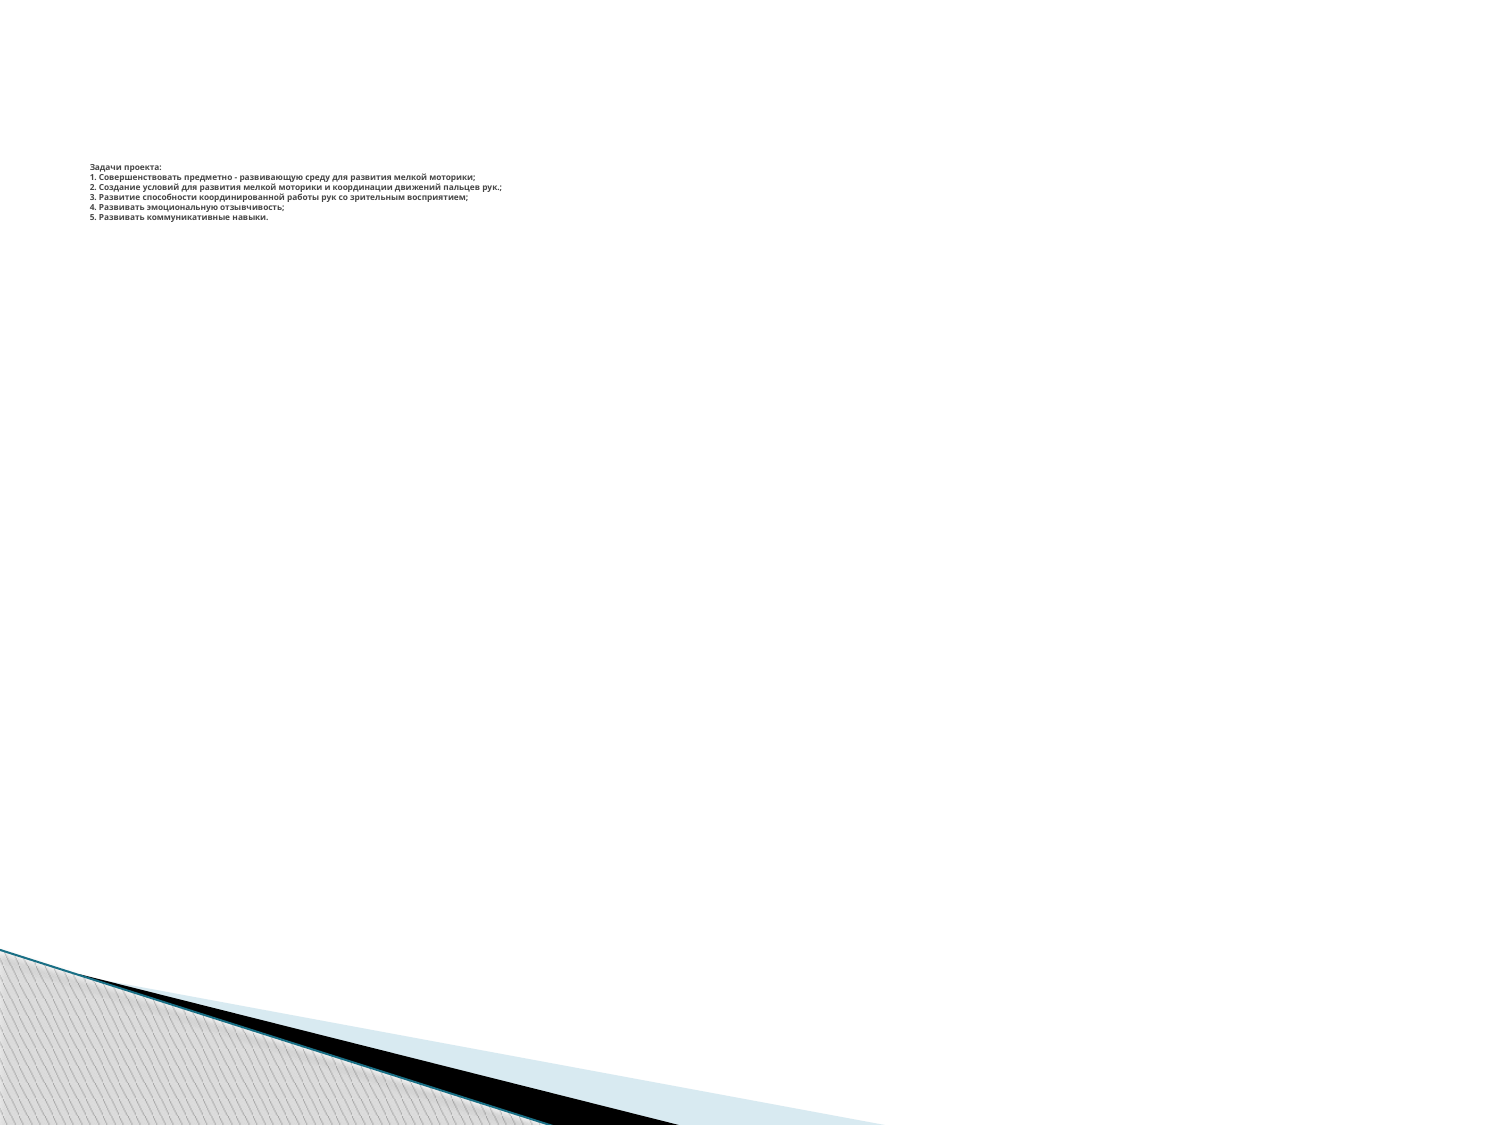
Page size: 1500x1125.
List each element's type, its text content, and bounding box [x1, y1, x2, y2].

title Задачи проекта: 1. Совершенствовать предметно - развивающую среду для развития мелкой моторики; 2. Создание условий для развития мелкой моторики и координации движений пальцев рук.; 3. Развитие способности координированной работы рук со зрительным восприятием; 4. Развивать эмоциональную отзывчивость; 5. Развивать коммуникативные навыки. [75, 45, 1425, 233]
